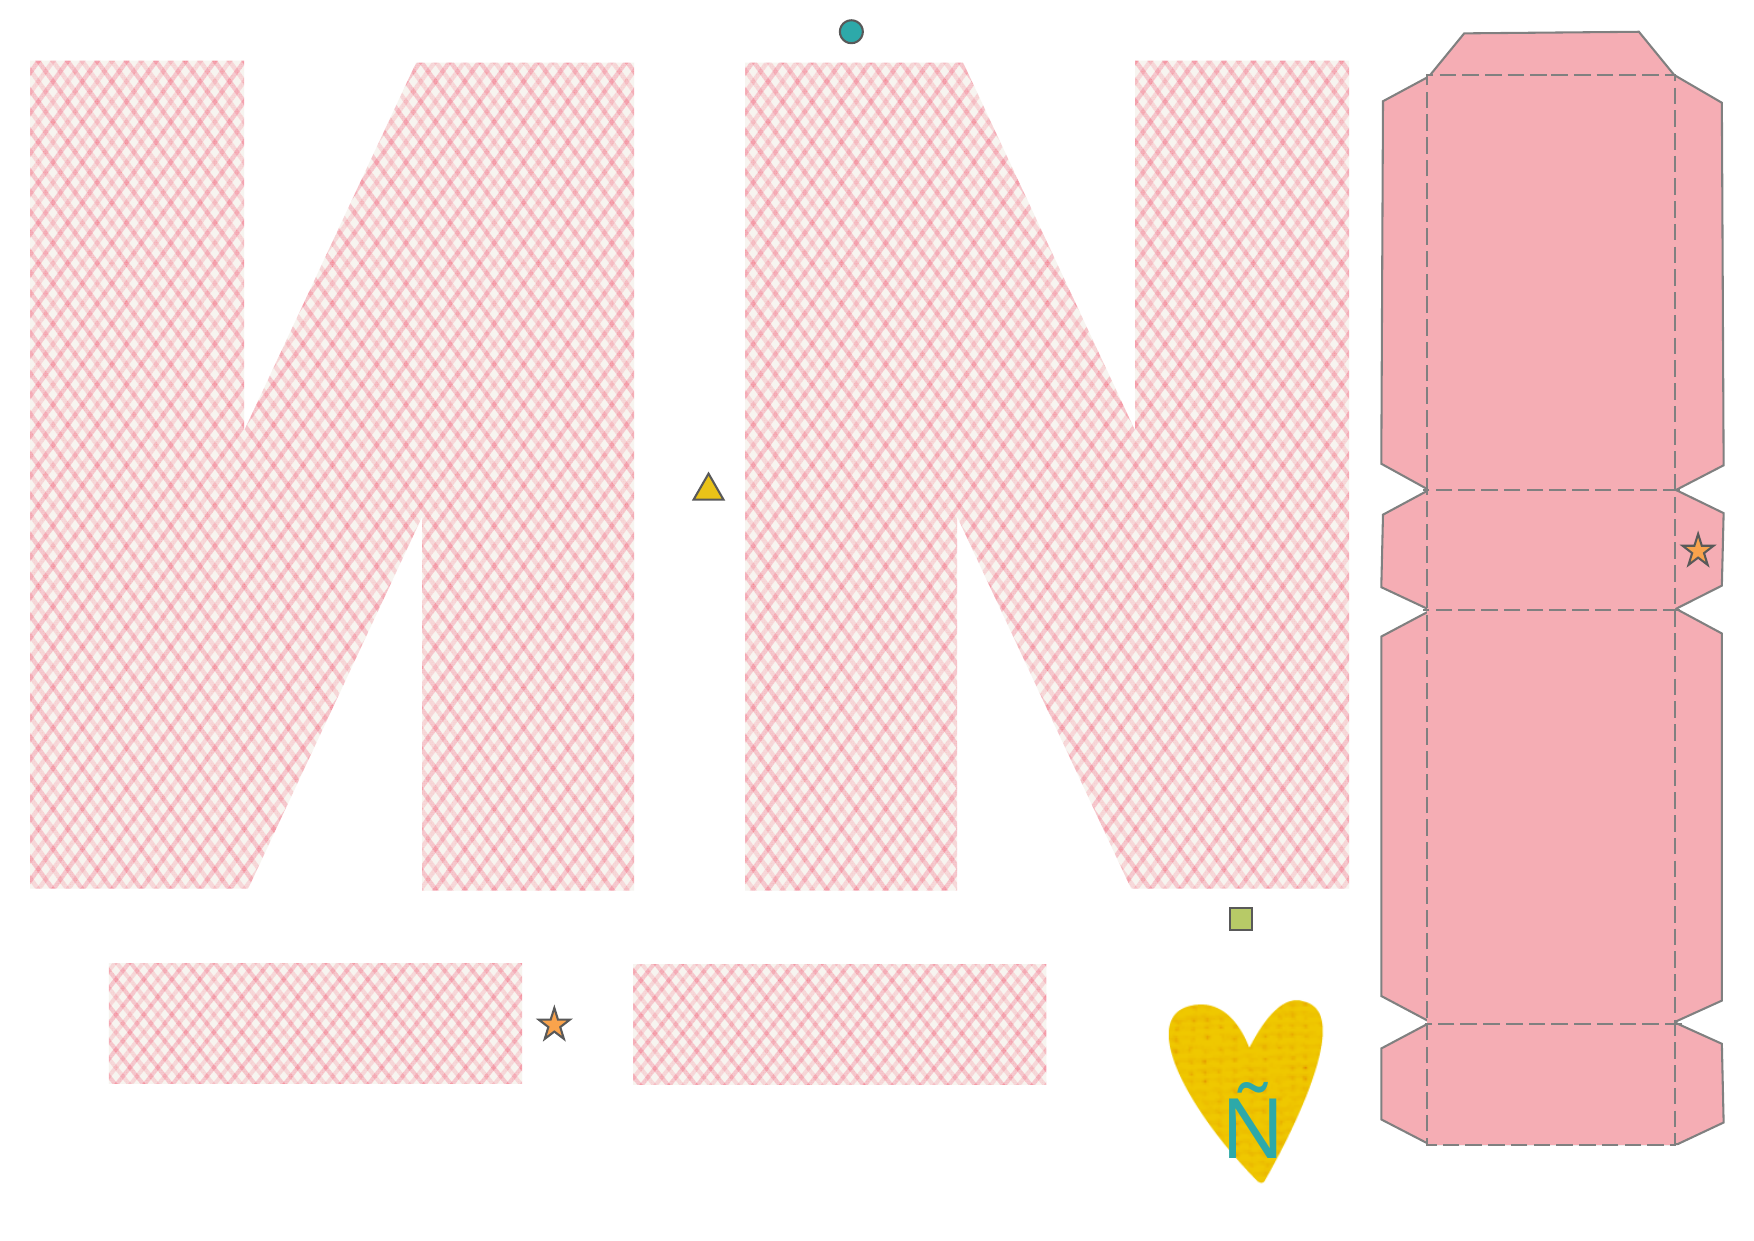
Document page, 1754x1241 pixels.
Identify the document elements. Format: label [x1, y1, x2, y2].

text_box [632, 964, 1047, 1085]
picture [1131, 971, 1368, 1216]
text_box [535, 1004, 573, 1042]
text_box [30, 20, 1350, 930]
text_box [108, 962, 523, 1084]
text_box [1381, 31, 1724, 1145]
